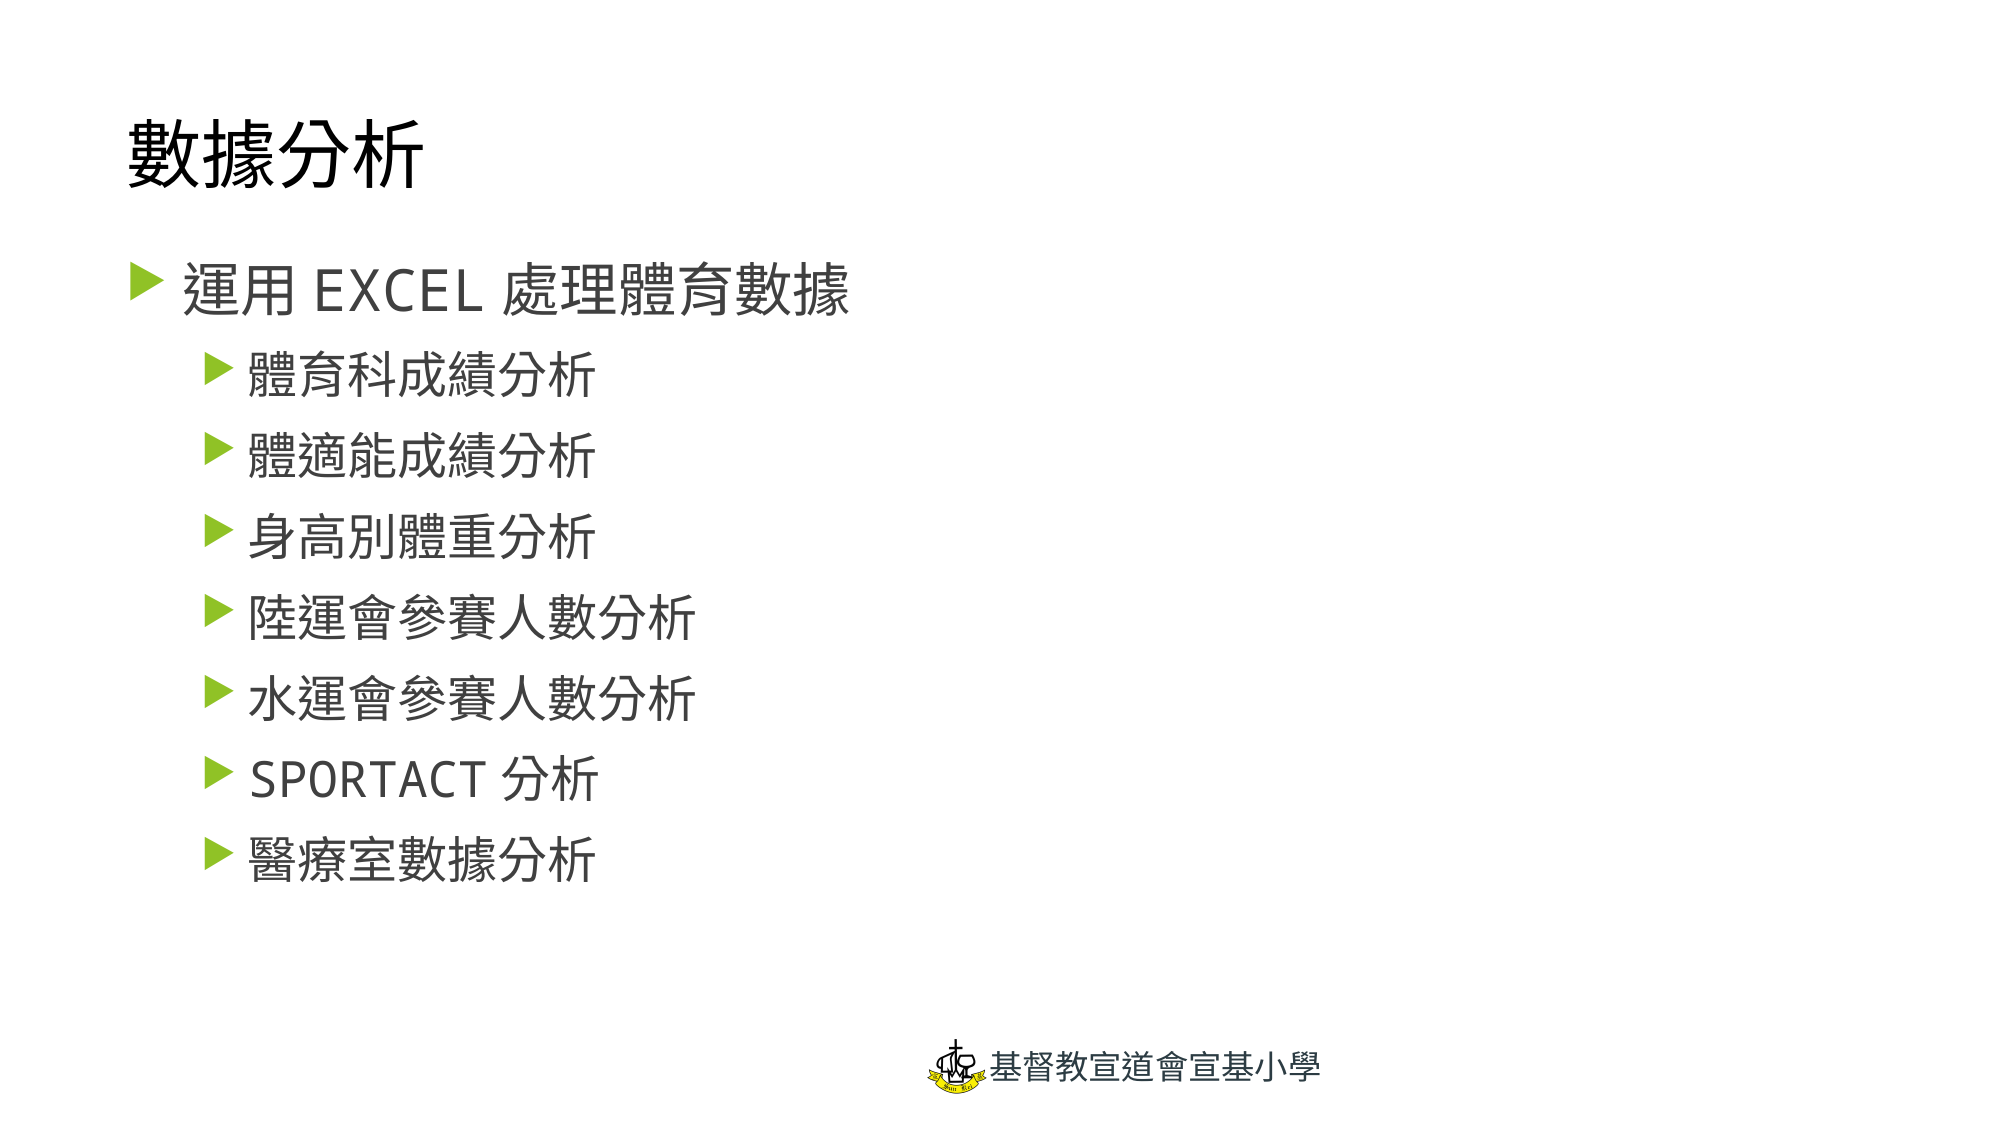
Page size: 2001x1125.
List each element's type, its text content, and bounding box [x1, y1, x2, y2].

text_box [926, 1038, 987, 1095]
list 運用EXCEL處理體育數據 體育科成績分析 體適能成績分析 身高別體重分析 陸運會參賽人數分析 水運會參賽人數分析 SPORTACT分析 醫療室數據分析 [111, 245, 1522, 991]
title 數據分析 [111, 99, 1522, 245]
text_box 基督教宣道會宣基小學 [987, 1038, 1436, 1094]
